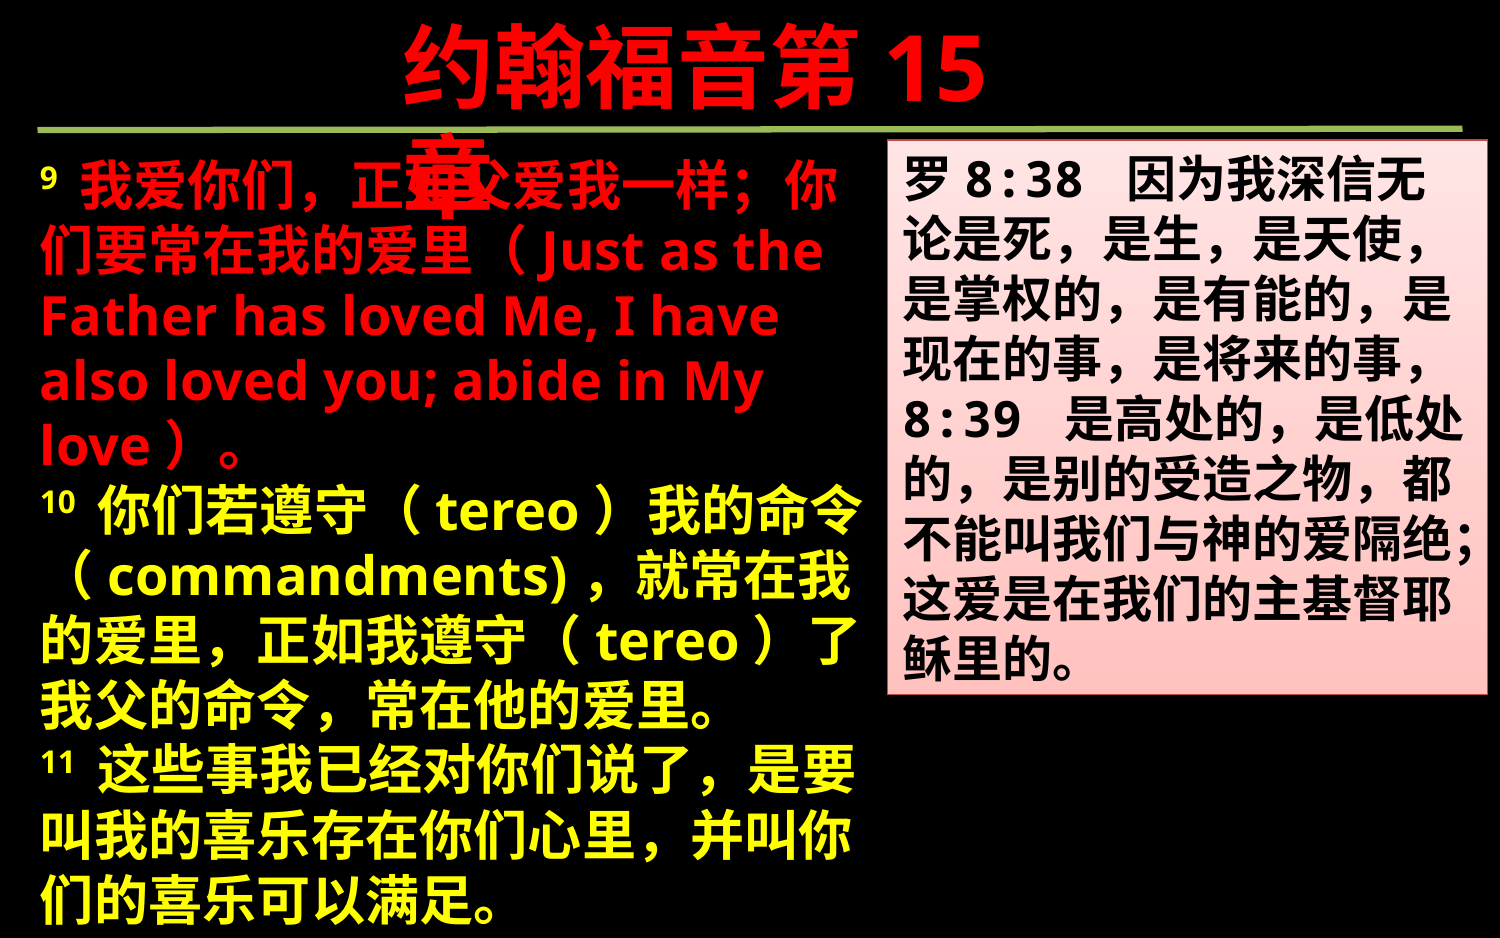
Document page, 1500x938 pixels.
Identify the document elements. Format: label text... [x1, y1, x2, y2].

text_box 约翰福音第15章 [387, 2, 1100, 125]
text_box 9 我爱你们，正如父爱我一样；你们要常在我的爱里（Just as the Father has loved Me, I have also loved you; abide in My love）。 10 你们若遵守（tereo）我的命令（commandments)，就常在我的爱里，正如我遵守（tereo）了我父的命令，常在他的爱里。 11 这些事我已经对你们说了，是要叫我的喜乐存在你们心里，并叫你们的喜乐可以满足。 [24, 143, 900, 763]
text_box 罗8:38 因为我深信无论是死，是生，是天使，是掌权的，是有能的，是现在的事，是将来的事，8:39 是高处的，是低处的，是别的受造之物，都不能叫我们与神的爱隔绝；这爱是在我们的主基督耶稣里的。 [887, 139, 1488, 695]
